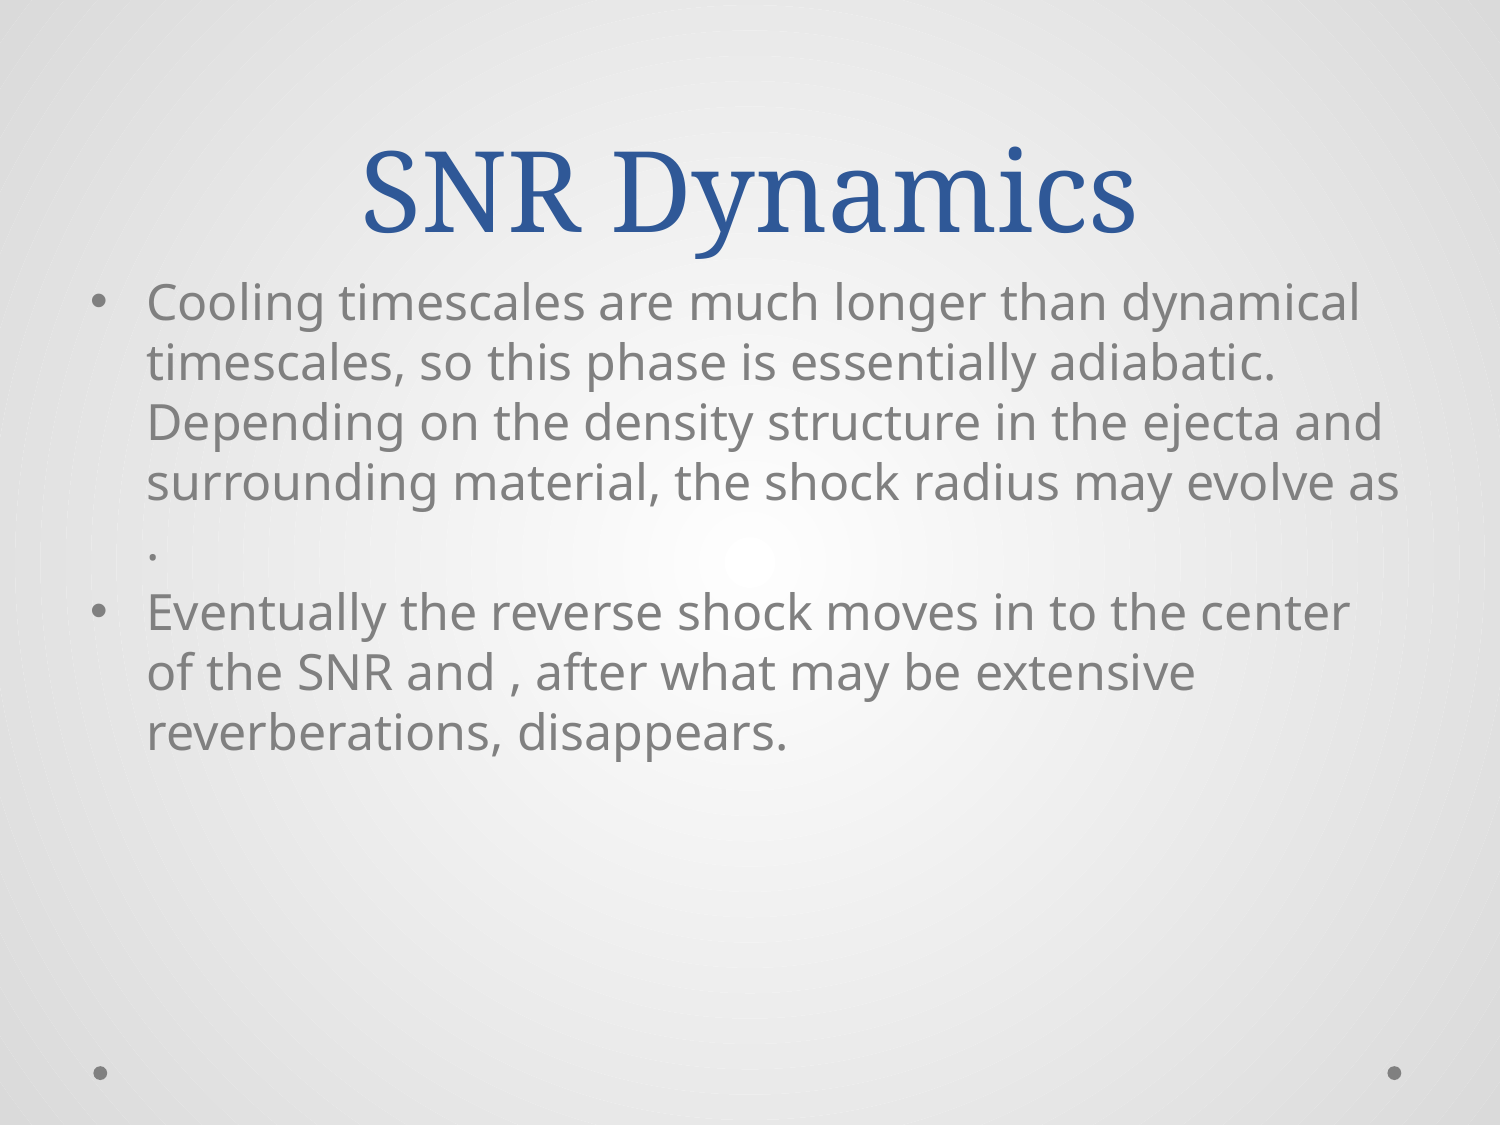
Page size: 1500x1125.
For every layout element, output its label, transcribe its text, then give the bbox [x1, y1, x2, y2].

title SNR Dynamics [75, 0, 1425, 263]
